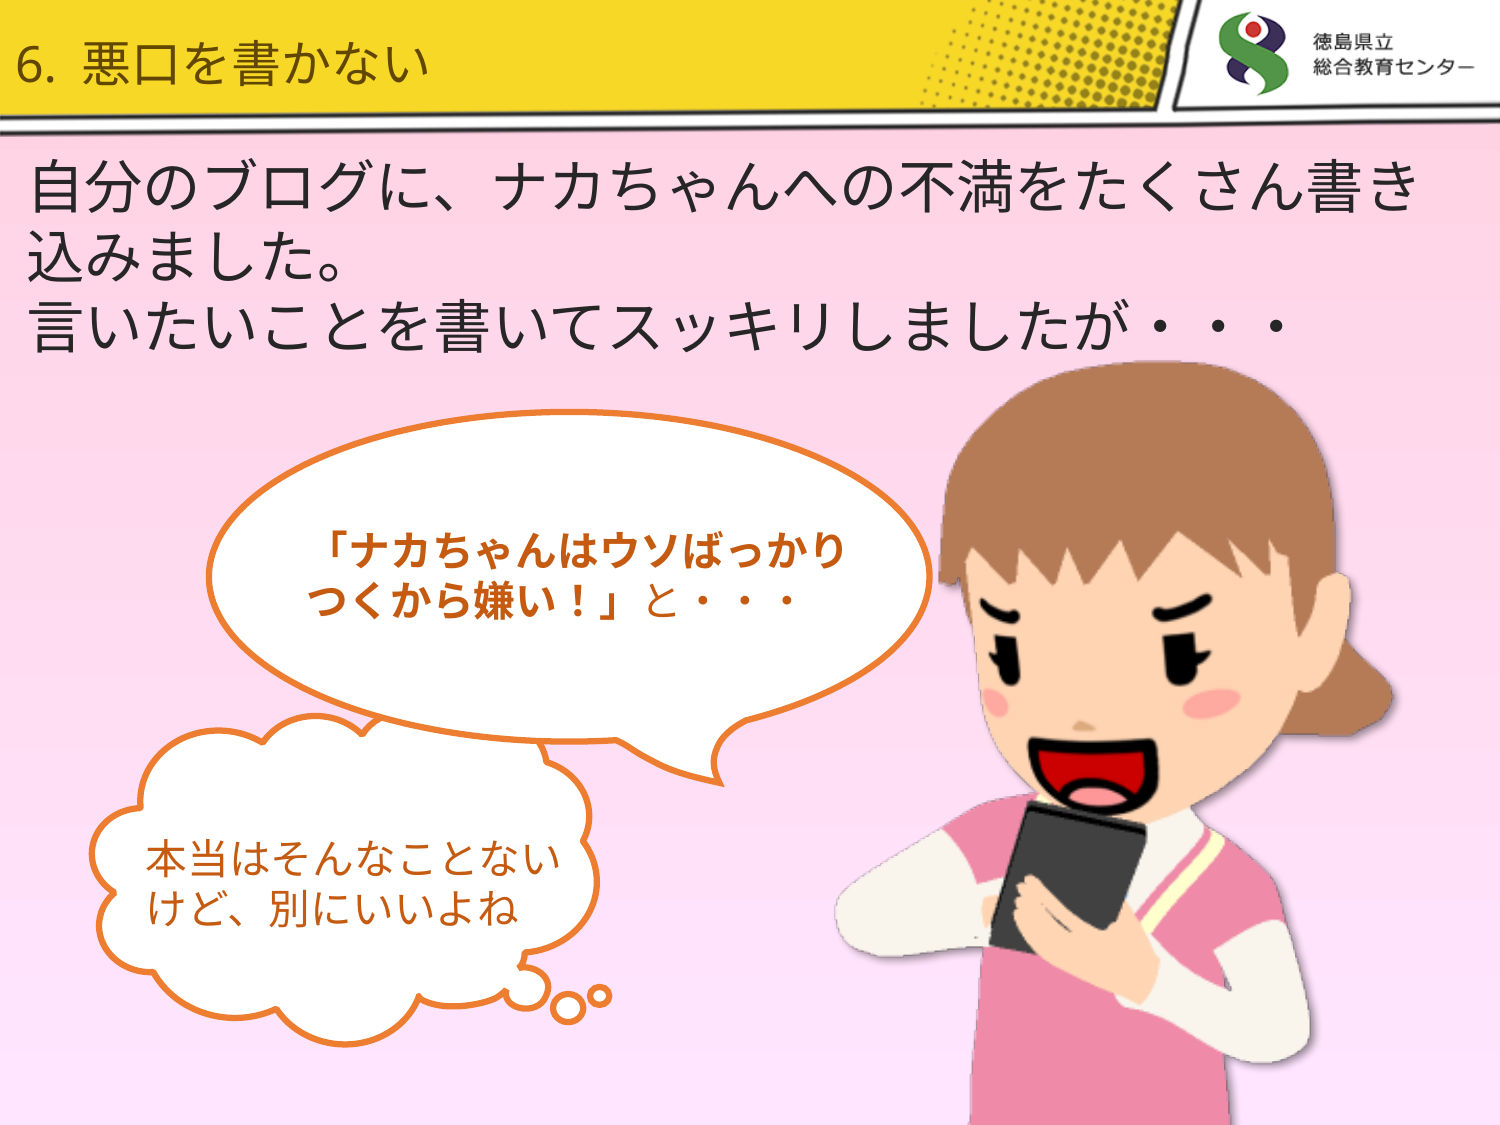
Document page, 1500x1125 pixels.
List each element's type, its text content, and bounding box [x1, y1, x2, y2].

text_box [90, 708, 589, 1045]
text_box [208, 411, 589, 783]
title 6. 悪口を書かない [0, 0, 1294, 134]
text_box 自分のブログに、ナカちゃんへの不満をたくさん書き込みました。 言いたいことを書いてスッキリしましたが・・・ [11, 142, 1462, 368]
picture [0, 0, 1500, 137]
picture [589, 184, 1500, 1125]
